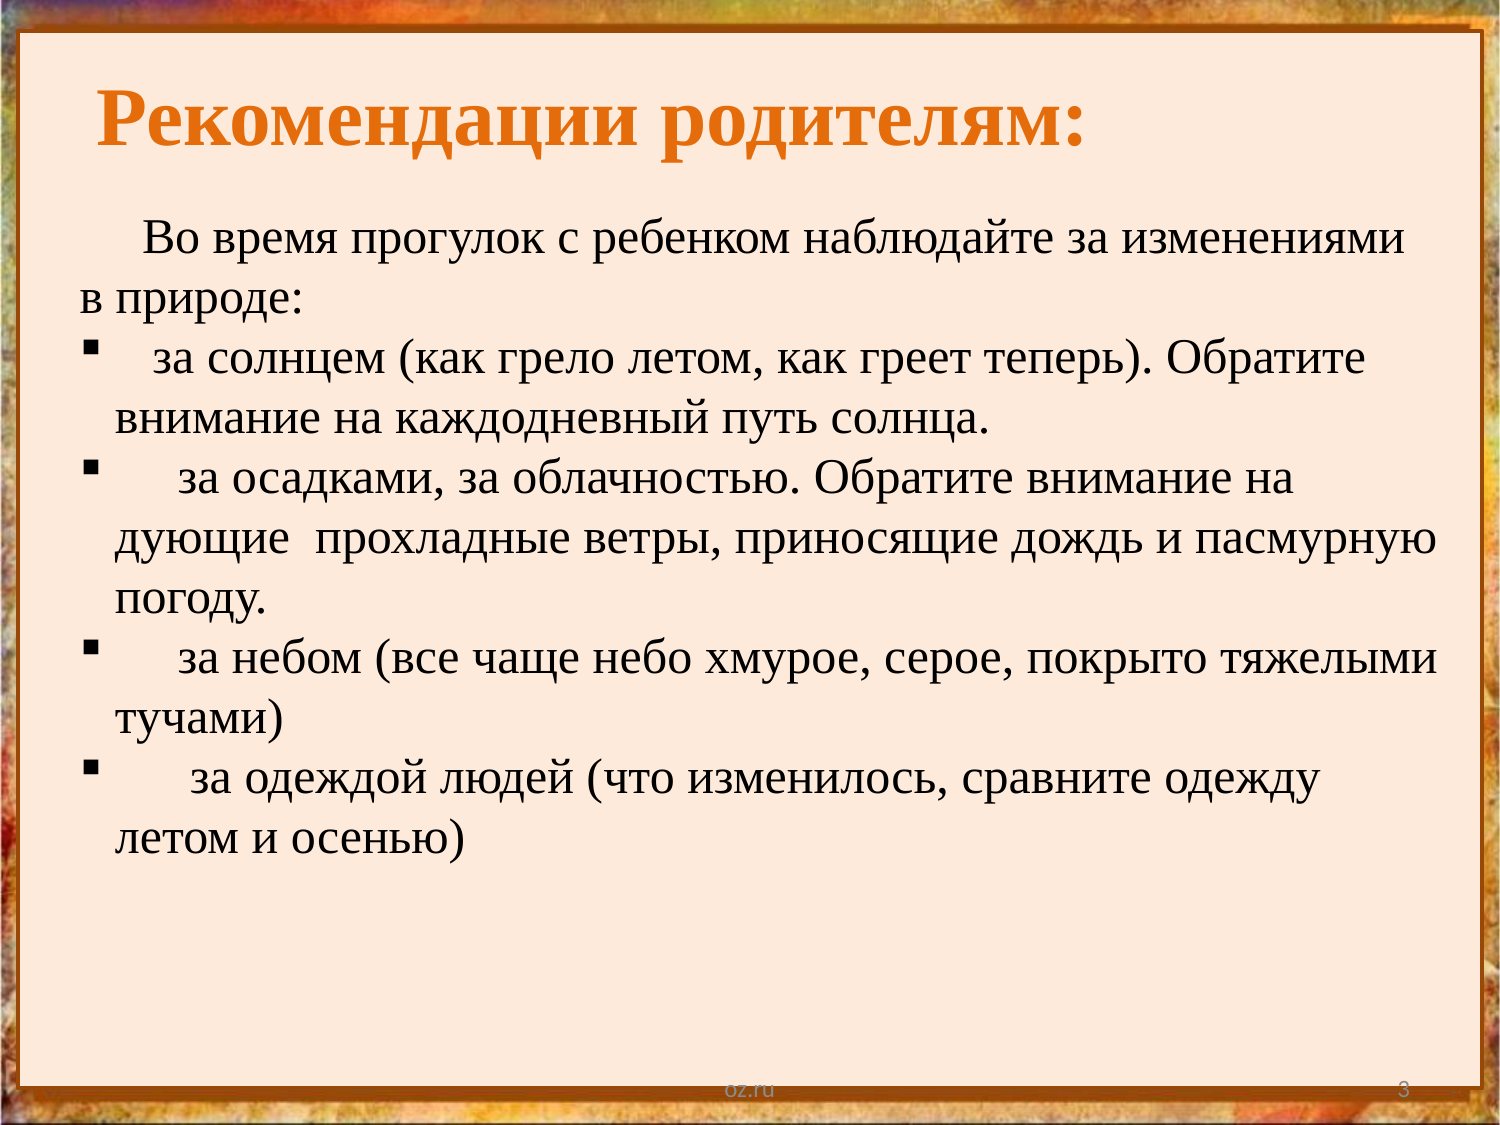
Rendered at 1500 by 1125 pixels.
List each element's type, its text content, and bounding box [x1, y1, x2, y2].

text_box Во время прогулок с ребенком наблюдайте за изменениями в природе: за солнцем (как грело летом, как греет теперь). Обратите внимание на каждодневный путь солнца. за осадками, за облачностью. Обратите внимание на дующие прохладные ветры, приносящие дождь и пасмурную погоду. за небом (все чаще небо хмурое, серое, покрыто тяжелыми тучами) за одеждой людей (что изменилось, сравните одежду летом и осенью) [64, 196, 1454, 1111]
text_box Рекомендации родителям: [81, 54, 1106, 170]
picture [0, 0, 1500, 1125]
text_box [16, 29, 1484, 1090]
